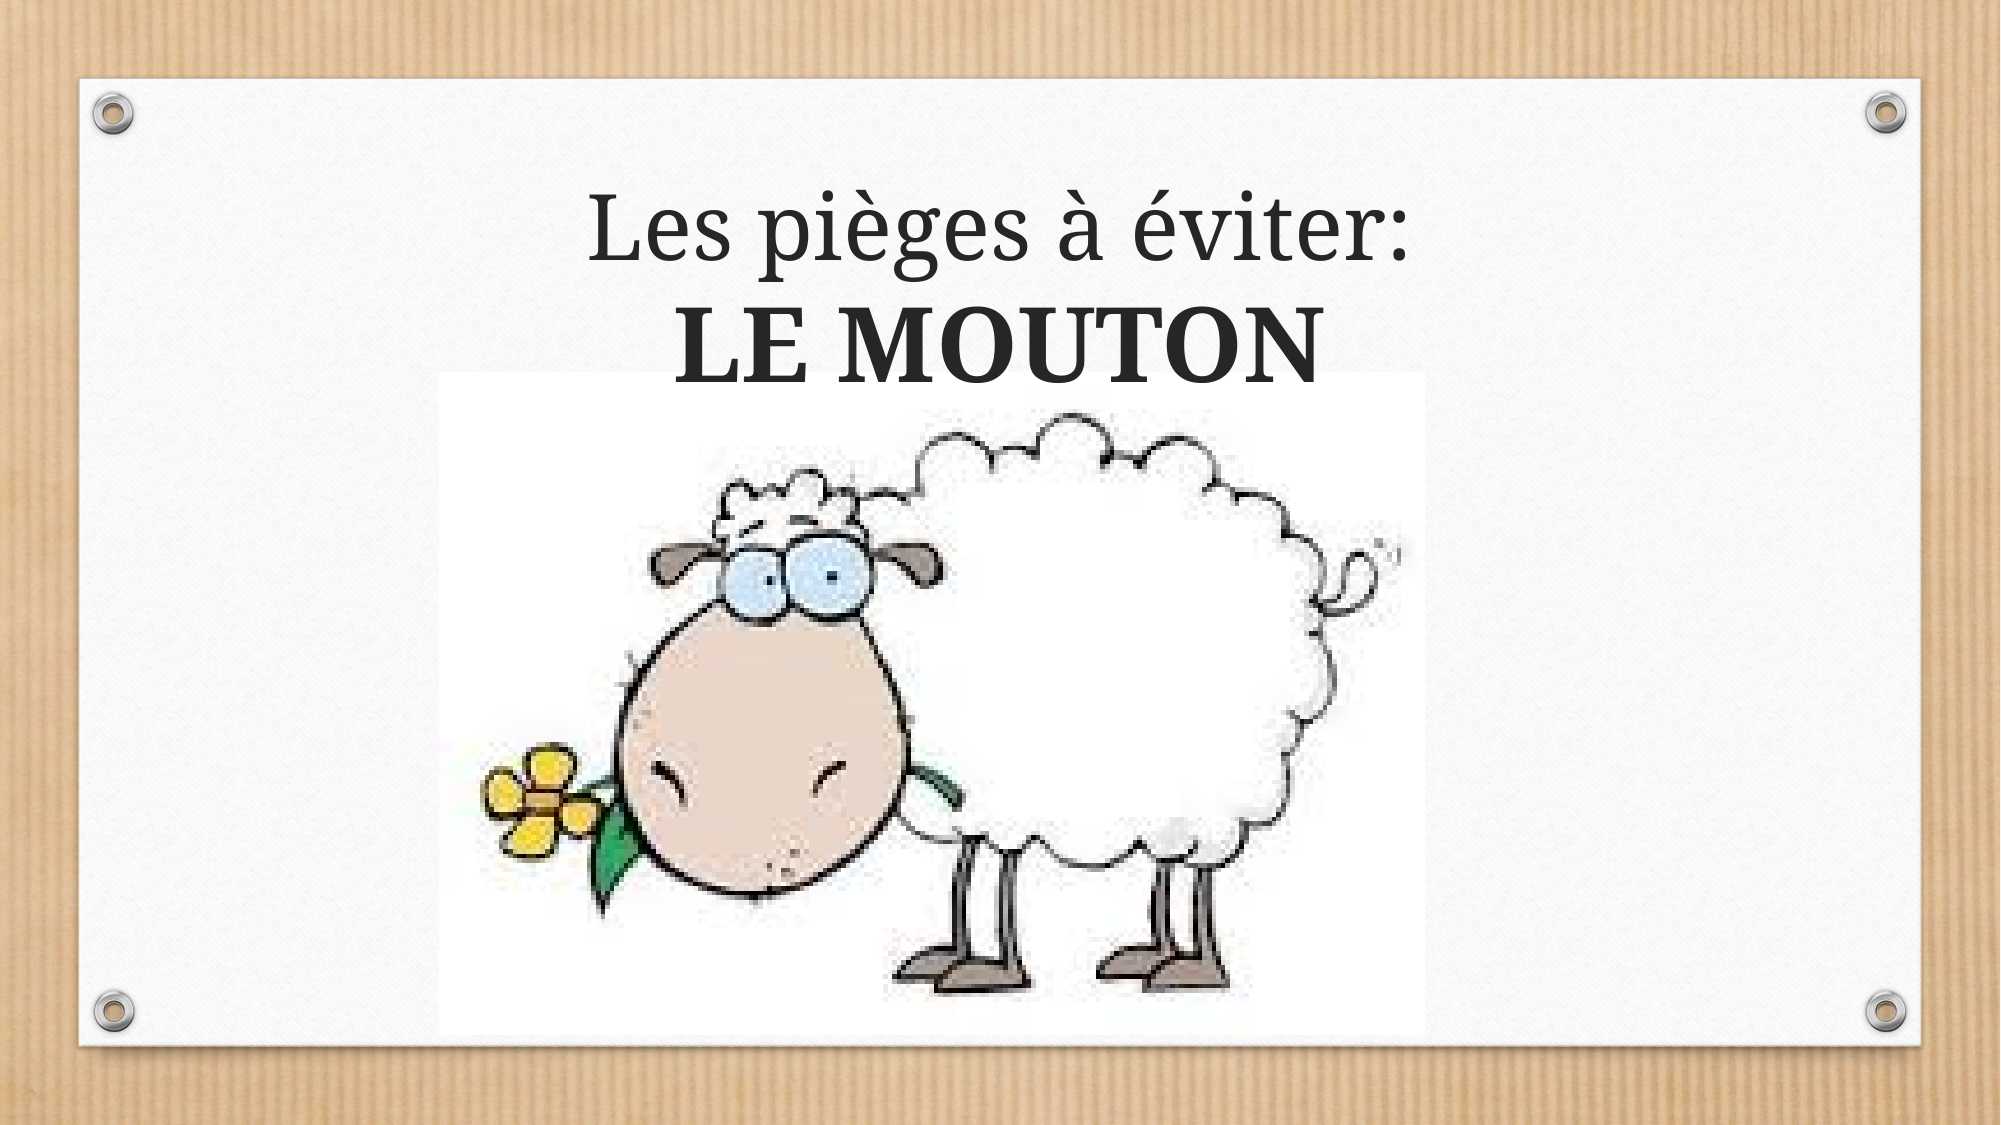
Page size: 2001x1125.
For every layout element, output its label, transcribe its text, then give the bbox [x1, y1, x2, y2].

text_box Les pièges à éviter: LE MOUTON [212, 161, 1788, 375]
picture [0, 0, 2001, 1125]
